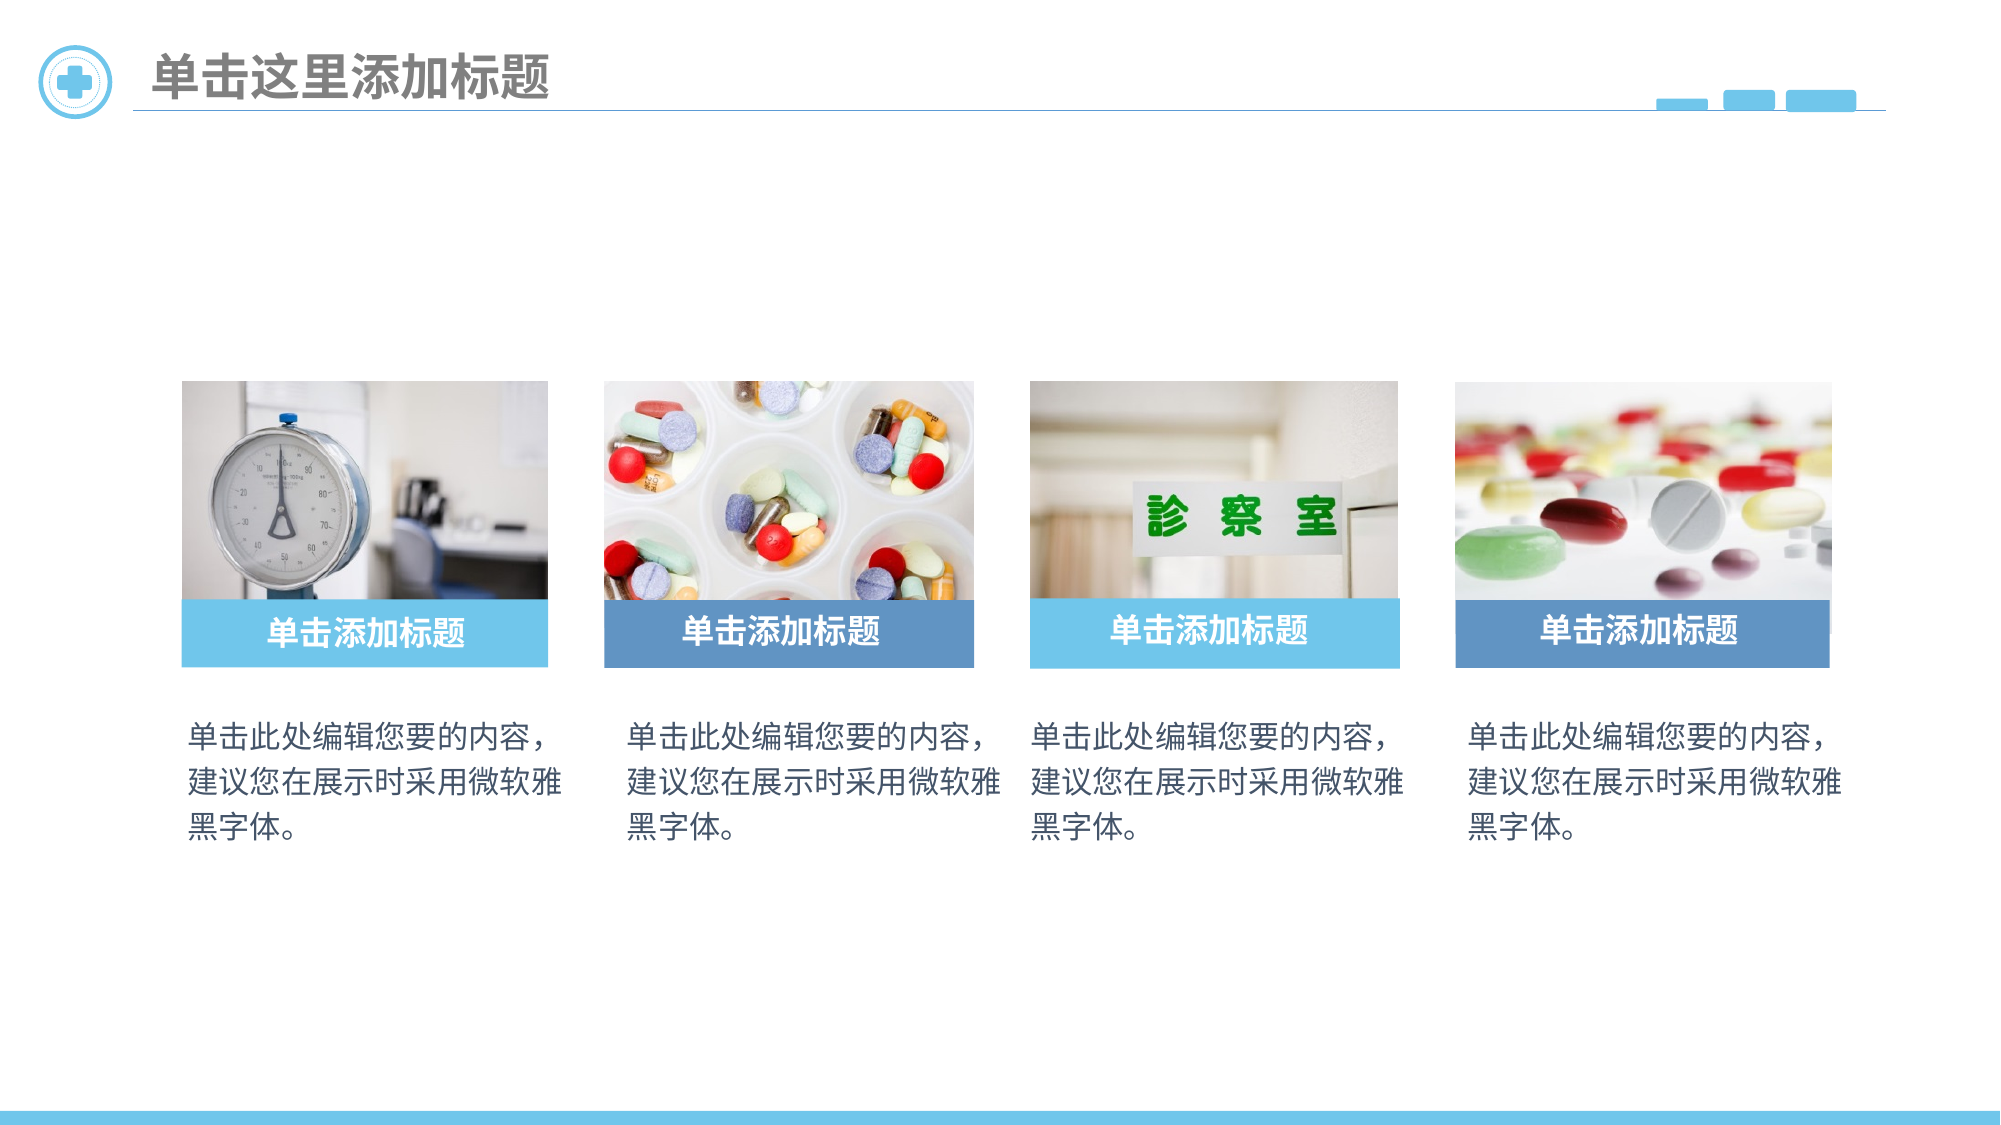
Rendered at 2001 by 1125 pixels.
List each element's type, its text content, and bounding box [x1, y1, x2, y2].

text_box 单击此处编辑您要的内容，建议您在展示时采用微软雅黑字体。 [626, 710, 1004, 845]
text_box 单击这里添加标题 [135, 37, 566, 110]
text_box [40, 47, 110, 117]
text_box [1722, 88, 1777, 110]
text_box 单击此处编辑您要的内容，建议您在展示时采用微软雅黑字体。 [187, 710, 565, 845]
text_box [1025, 381, 1400, 669]
text_box 单击此处编辑您要的内容，建议您在展示时采用微软雅黑字体。 [1030, 710, 1408, 845]
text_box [597, 381, 975, 668]
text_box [181, 381, 550, 668]
text_box [1784, 88, 1858, 110]
text_box [0, 1110, 2000, 1125]
text_box 单击此处编辑您要的内容，建议您在展示时采用微软雅黑字体。 [1467, 710, 1846, 845]
text_box [1655, 97, 1709, 110]
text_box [1455, 382, 1832, 668]
